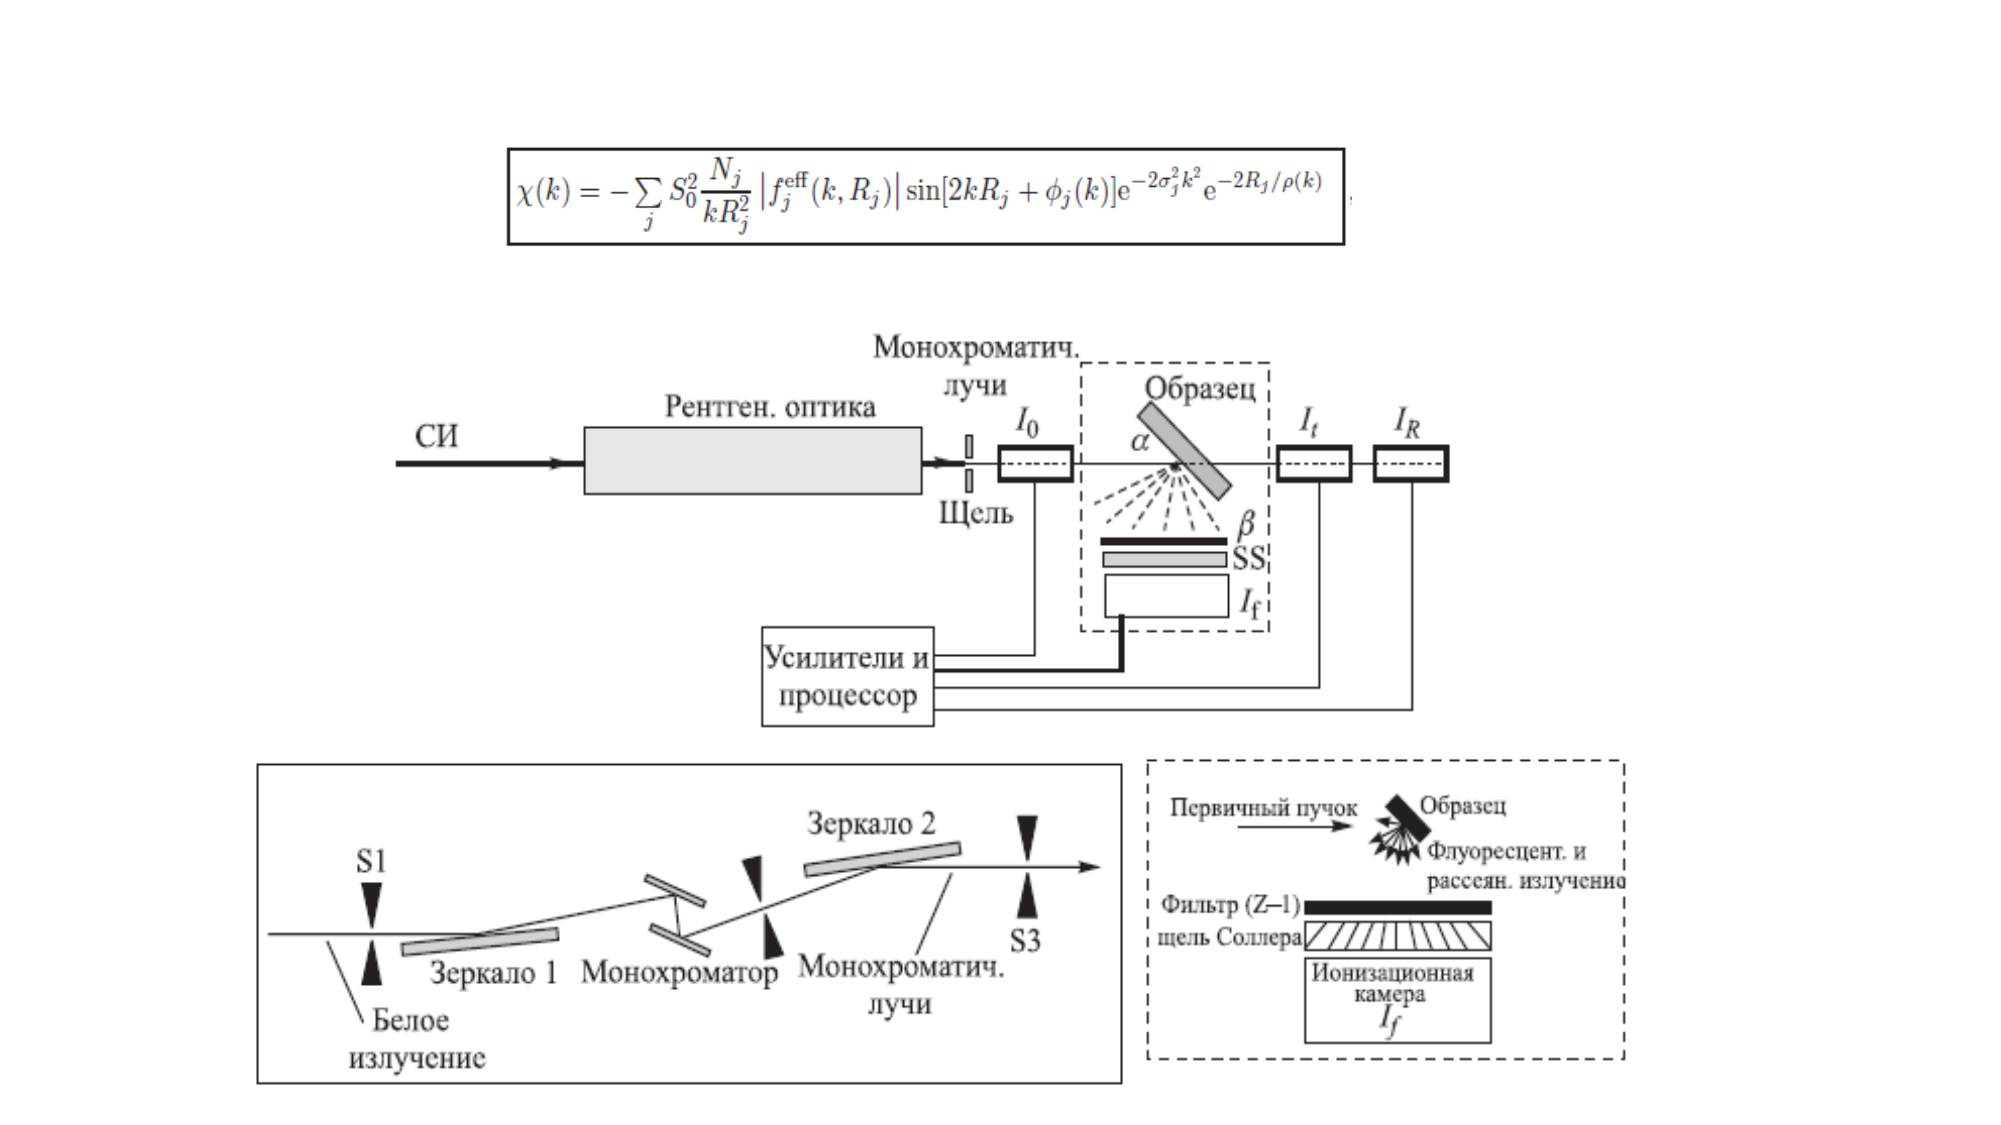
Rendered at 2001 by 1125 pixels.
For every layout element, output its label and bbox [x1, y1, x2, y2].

picture [501, 140, 1352, 254]
picture [249, 322, 1658, 1101]
